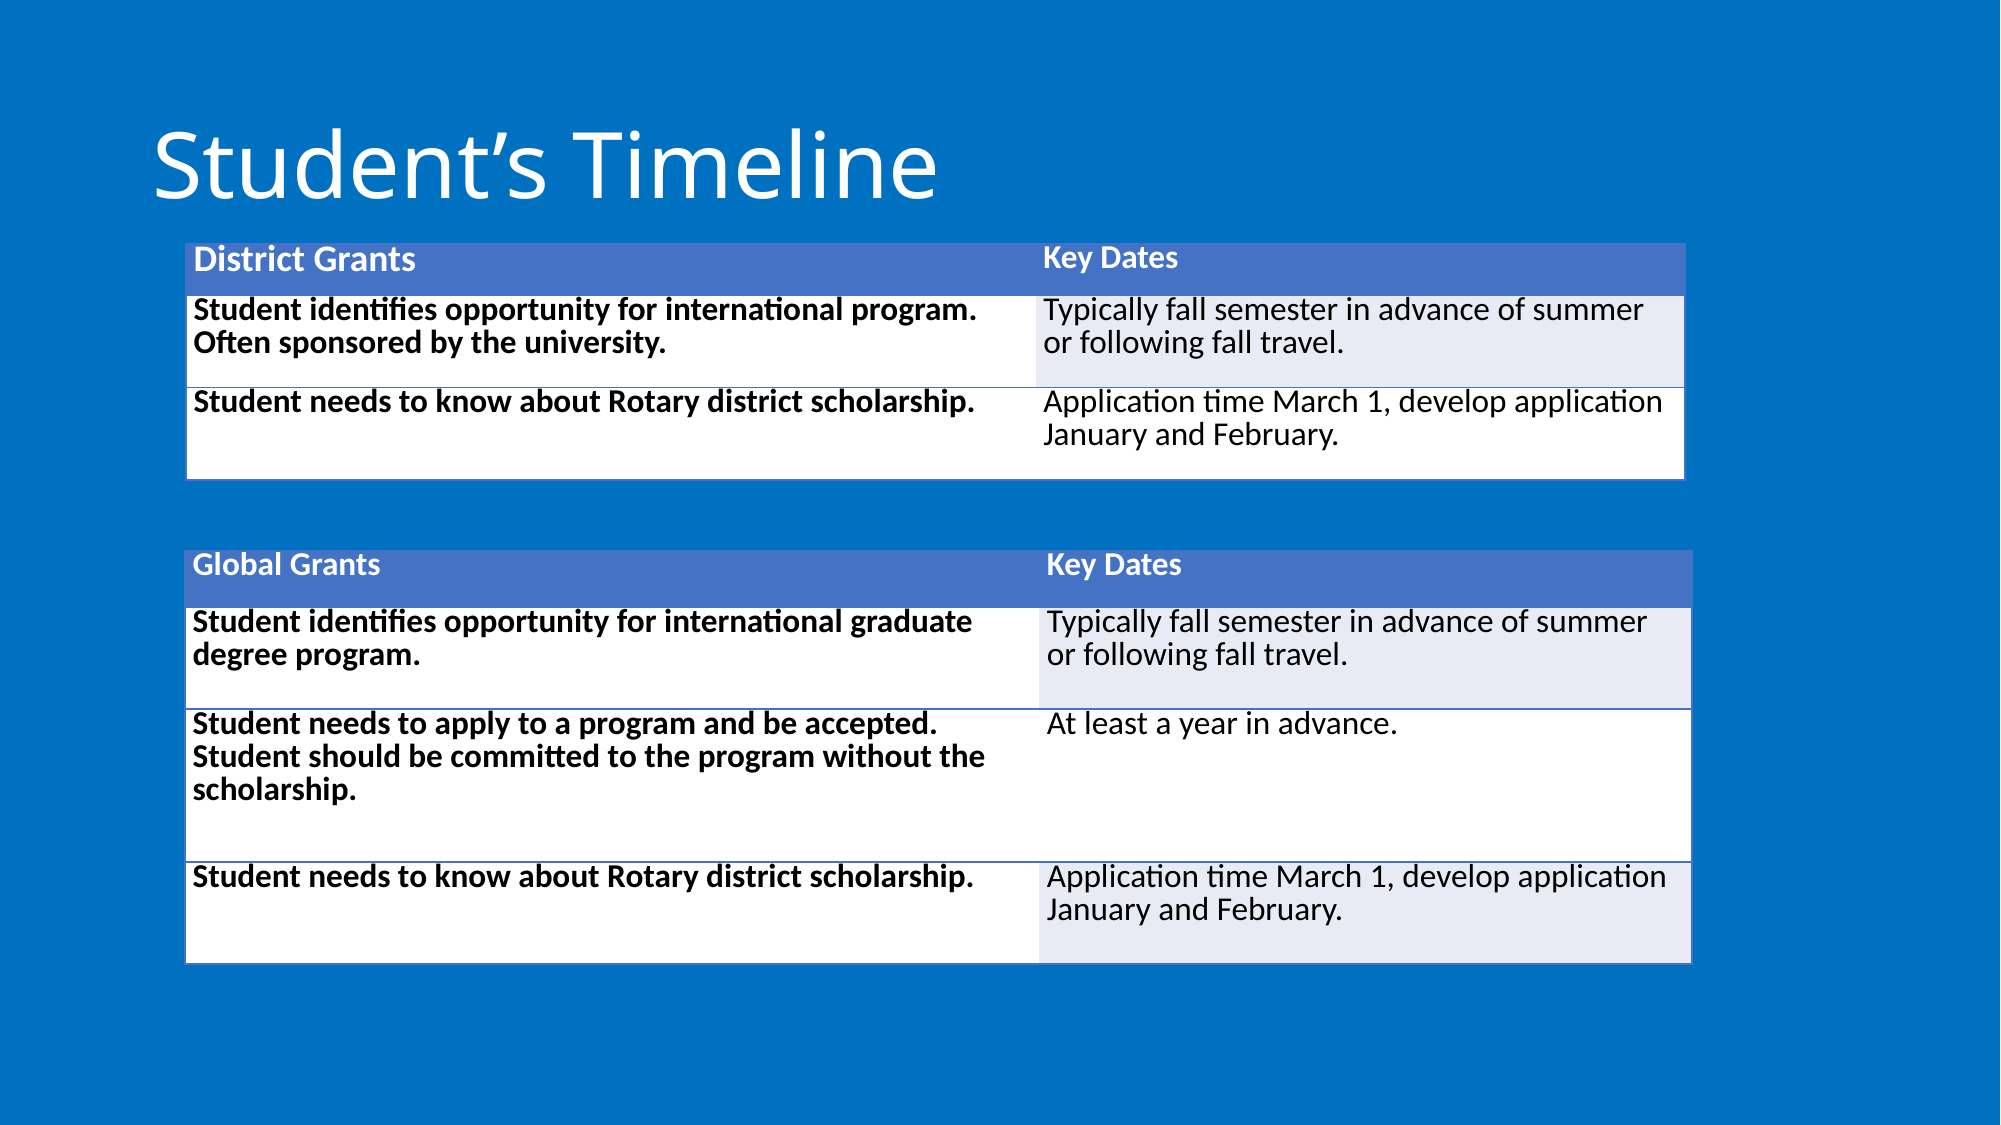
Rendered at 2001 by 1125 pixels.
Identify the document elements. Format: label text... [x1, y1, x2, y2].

table_cell Typically fall semester in advance of summer or following fall travel. [1036, 296, 1684, 387]
table_header Key Dates [1039, 552, 1691, 606]
table_header Key Dates [1036, 244, 1684, 295]
table_cell Student identifies opportunity for international graduate degree program. [186, 608, 1039, 708]
table_cell Application time March 1, develop application January and February. [1036, 388, 1684, 479]
title Student’s Timeline [137, 59, 1863, 278]
table_cell Student needs to apply to a program and be accepted. Student should be committed to the program without the scholarship. [186, 710, 1039, 861]
table_header Global Grants [186, 552, 1039, 606]
table_cell At least a year in advance. [1039, 710, 1691, 861]
table_cell Student needs to know about Rotary district scholarship. [187, 388, 1036, 479]
table_header District Grants [187, 244, 1036, 295]
table_cell Typically fall semester in advance of summer or following fall travel. [1039, 608, 1691, 708]
table_cell Student needs to know about Rotary district scholarship. [186, 863, 1039, 963]
table_cell Student identifies opportunity for international program. Often sponsored by the university. [187, 296, 1036, 387]
table_cell Application time March 1, develop application January and February. [1039, 863, 1691, 963]
